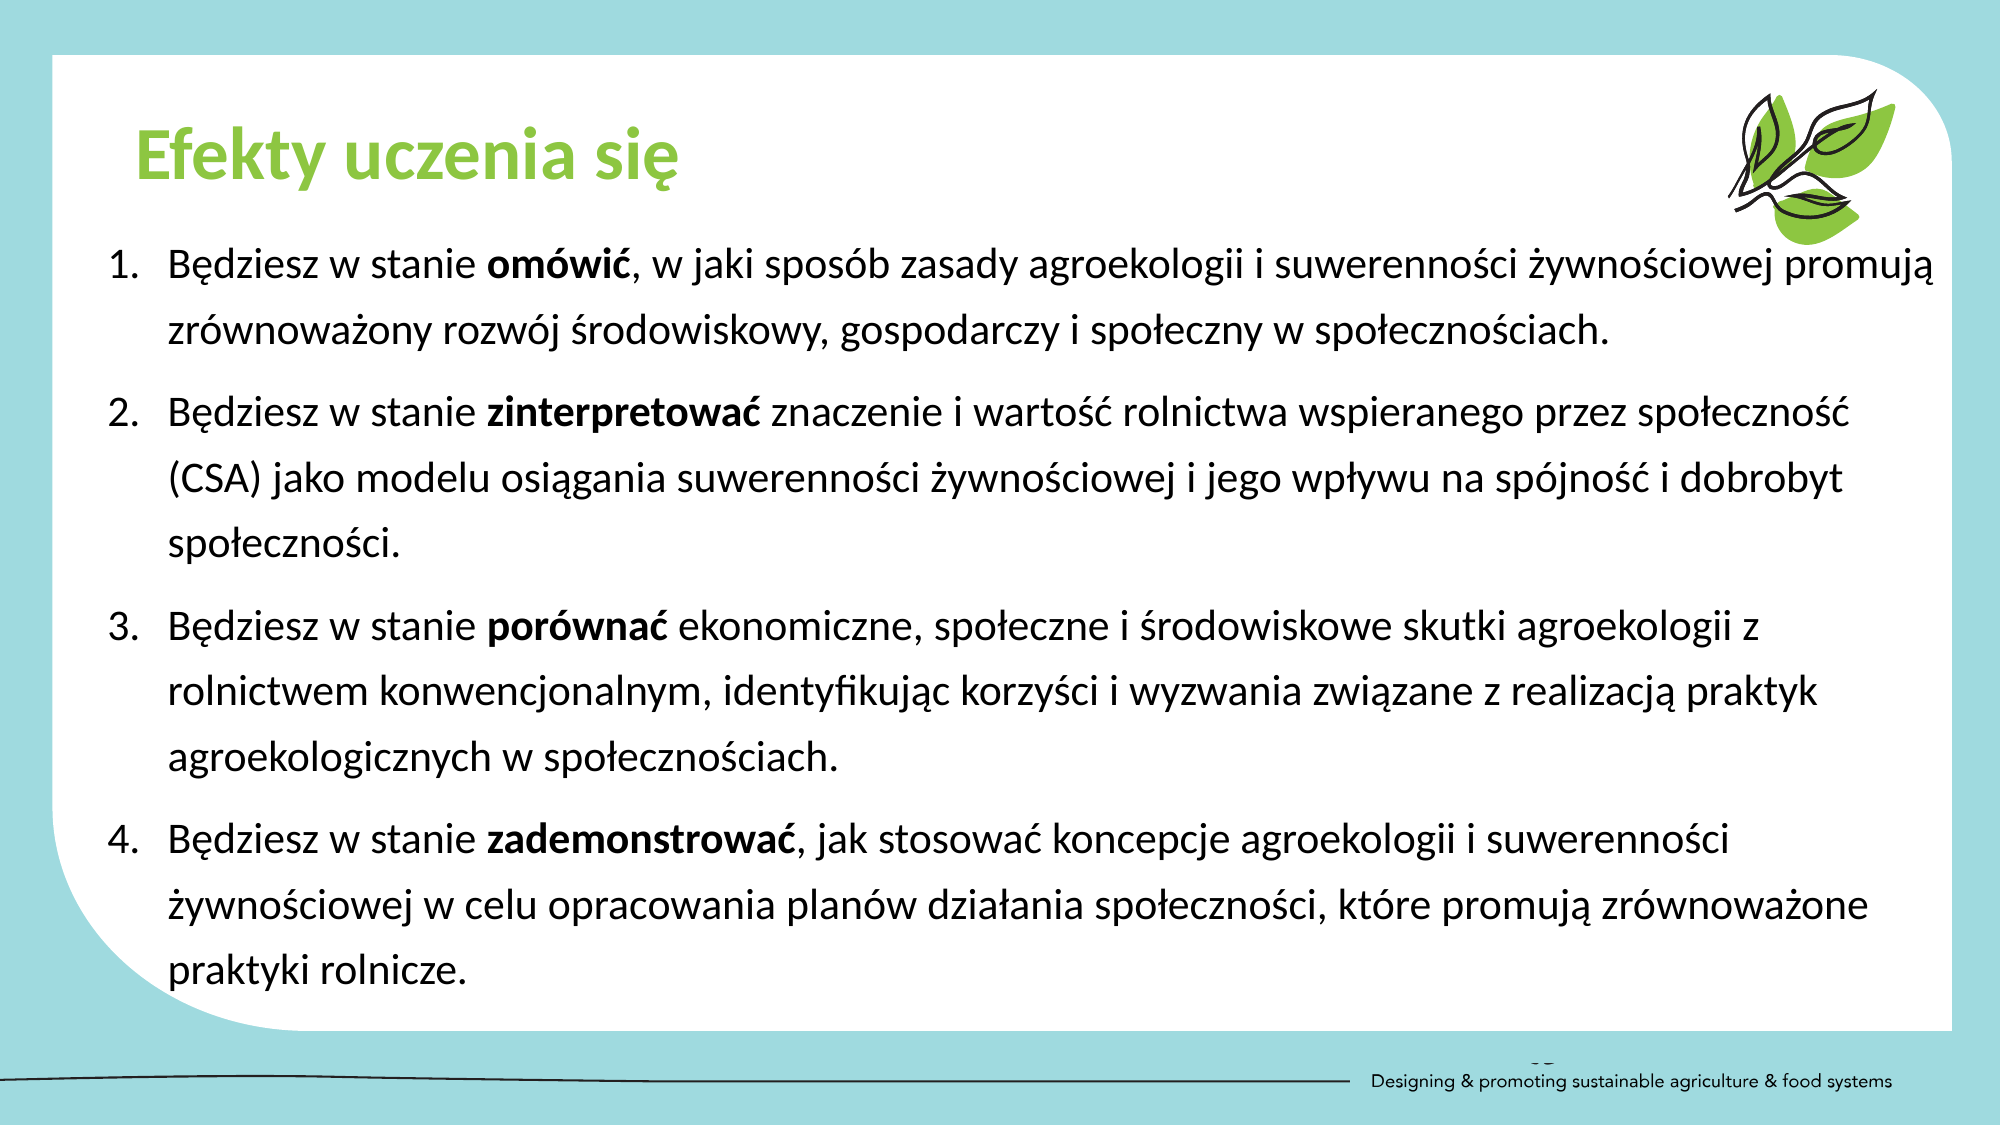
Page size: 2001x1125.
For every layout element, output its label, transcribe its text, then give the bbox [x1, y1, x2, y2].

list Będziesz w stanie omówić, w jaki sposób zasady agroekologii i suwerenności żywnościowej promują zrównoważony rozwój środowiskowy, gospodarczy i społeczny w społecznościach. Będziesz w stanie zinterpretować znaczenie i wartość rolnictwa wspieranego przez społeczność (CSA) jako modelu osiągania suwerenności żywnościowej i jego wpływu na spójność i dobrobyt społeczności. Będziesz w stanie porównać ekonomiczne, społeczne i środowiskowe skutki agroekologii z rolnictwem konwencjonalnym, identyfikując korzyści i wyzwania związane z realizacją praktyk agroekologicznych w społecznościach. Będziesz w stanie zademonstrować, jak stosować koncepcje agroekologii i suwerenności żywnościowej w celu opracowania planów działania społeczności, które promują zrównoważone praktyki rolnicze. [77, 214, 1952, 996]
list Efekty uczenia się [120, 107, 1731, 240]
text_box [1736, 62, 1894, 254]
picture [1332, 1063, 1914, 1105]
